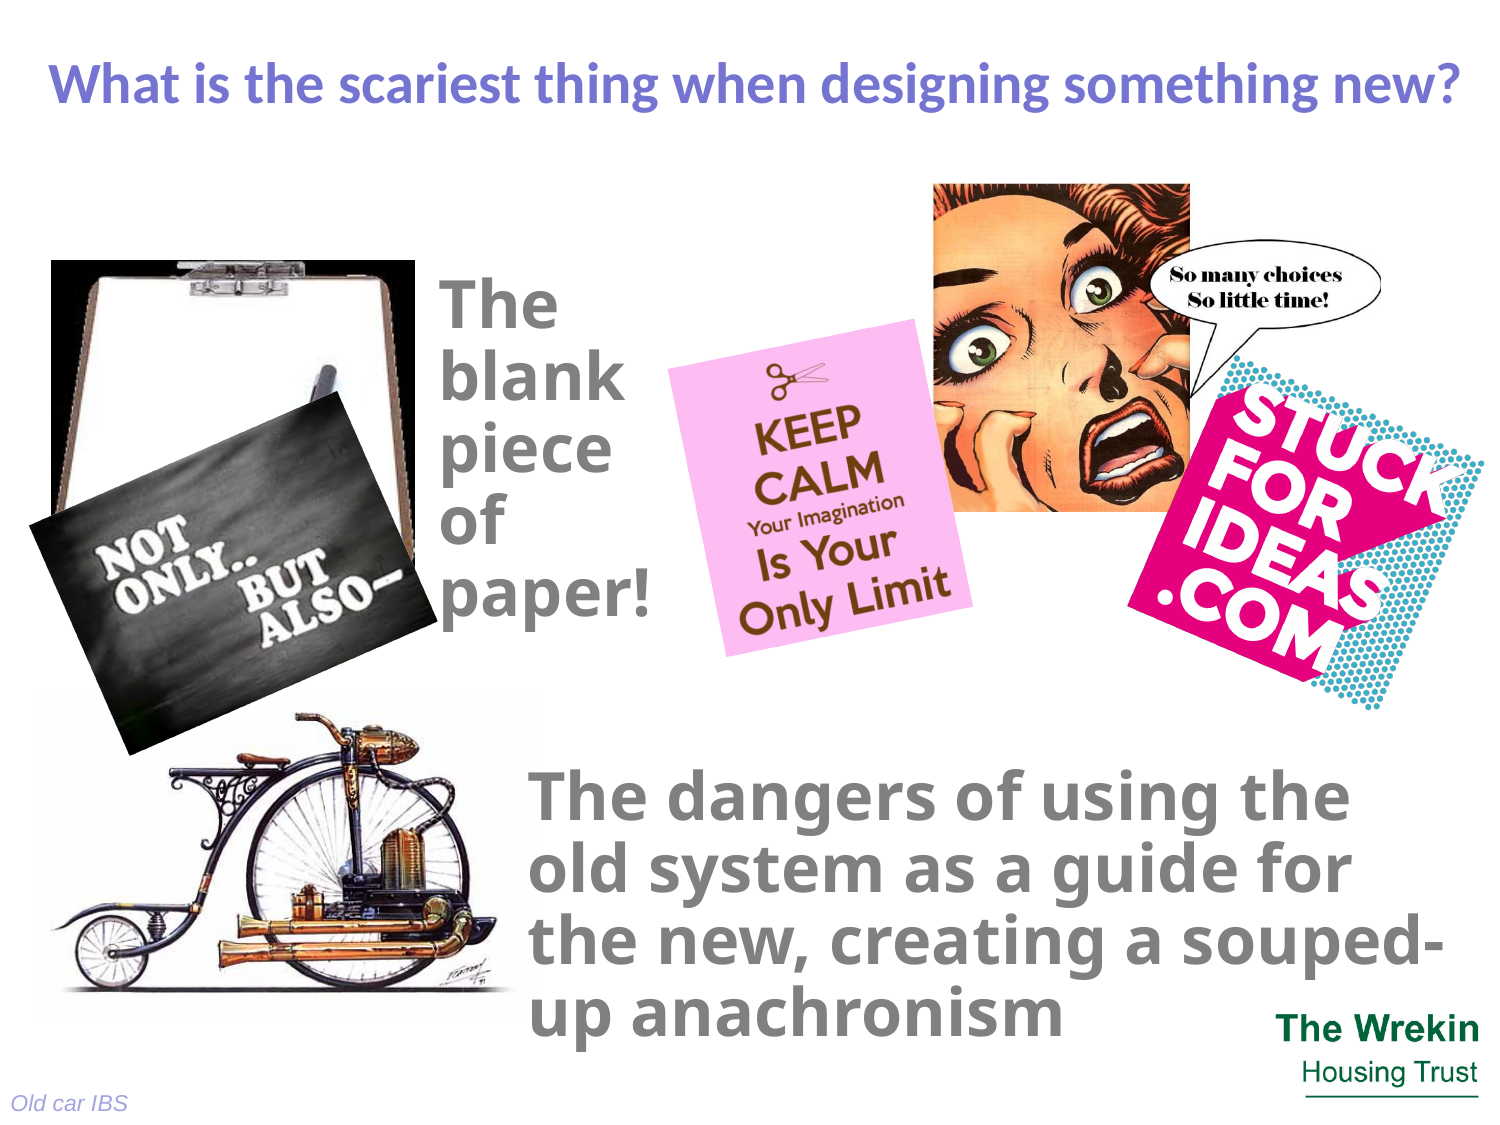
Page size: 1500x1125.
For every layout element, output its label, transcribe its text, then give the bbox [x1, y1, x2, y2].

picture [1273, 988, 1481, 1125]
text_box The blank piece of paper! [423, 264, 674, 639]
title What is the scariest thing when designing something new? [29, 37, 1483, 138]
picture [30, 260, 538, 1018]
picture [668, 183, 1488, 716]
text_box Old car IBS [0, 1081, 143, 1124]
text_box The dangers of using the old system as a guide for the new, creating a souped-up anachronism [512, 755, 1481, 1059]
